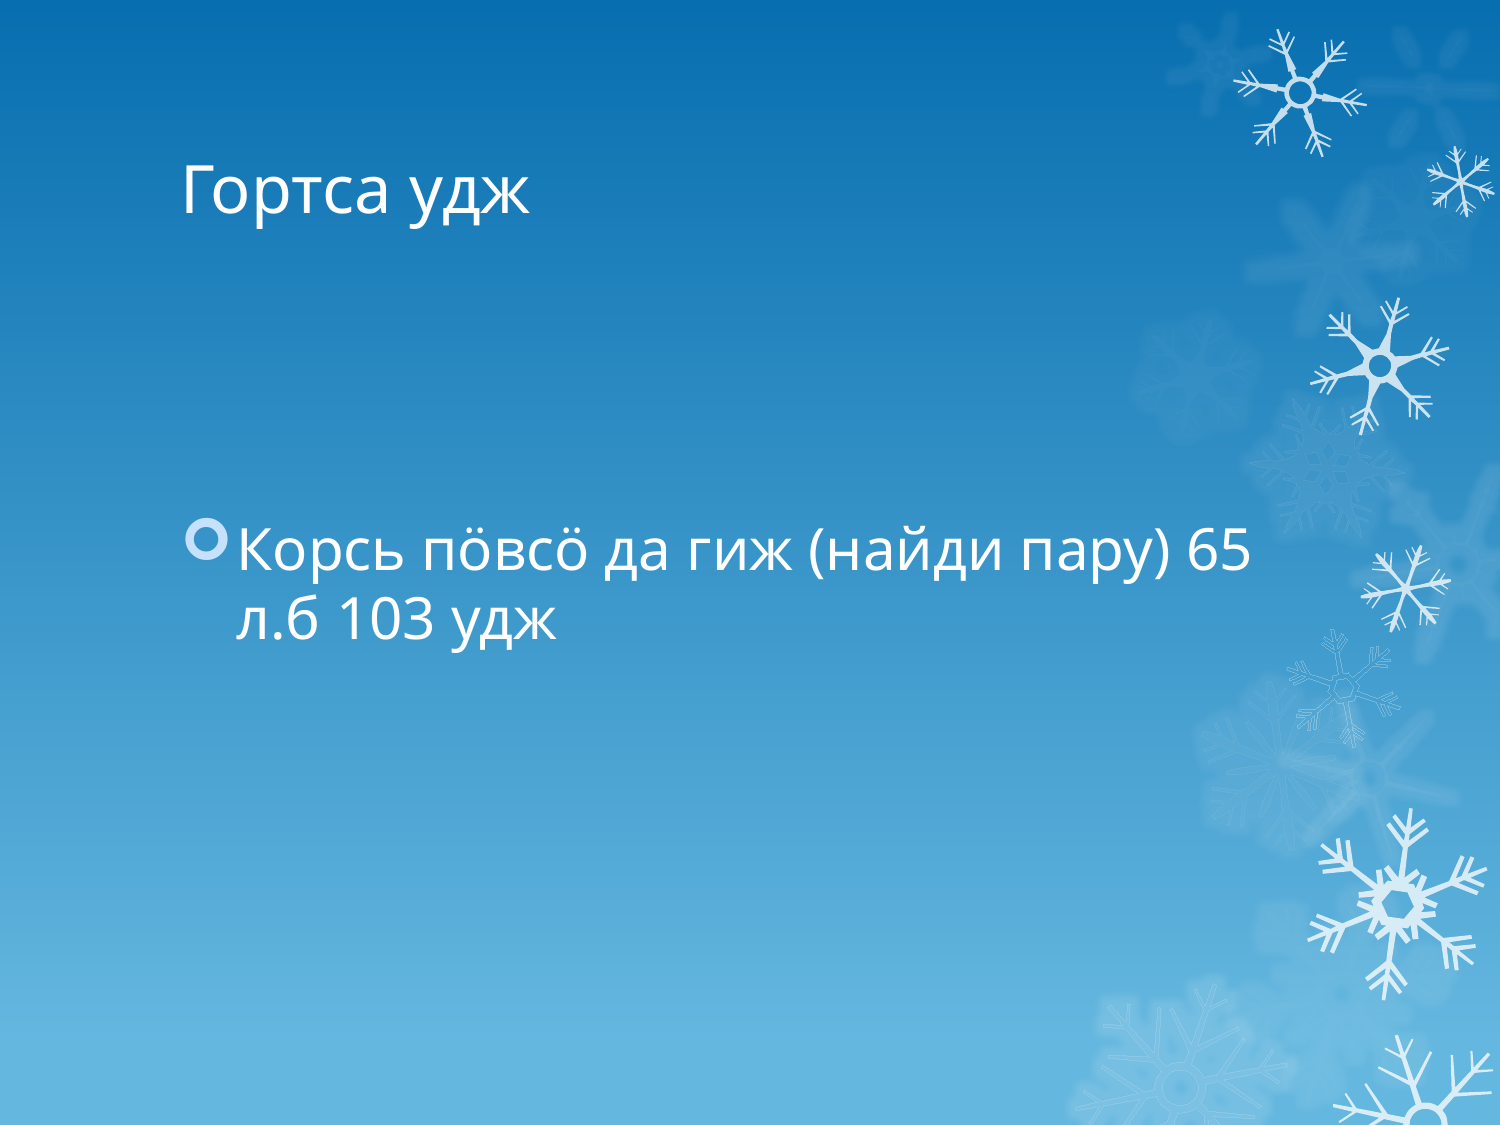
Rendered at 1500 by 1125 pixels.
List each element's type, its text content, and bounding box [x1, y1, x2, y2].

title Гортса удж [165, 110, 1335, 263]
list Корсь пöвсö да гиж (найди пару) 65 л.б 103 удж [165, 296, 1335, 962]
